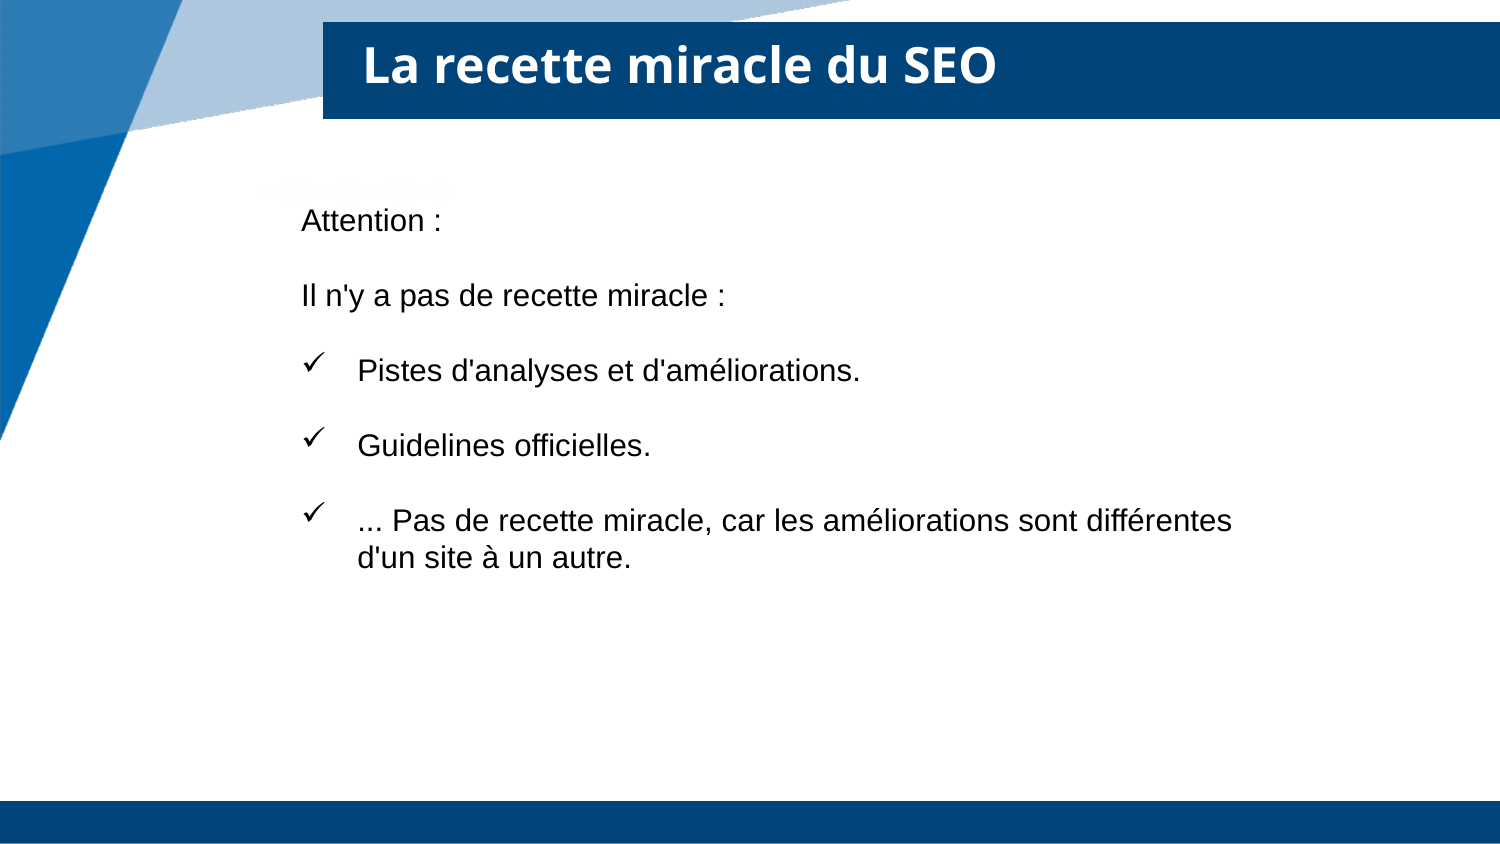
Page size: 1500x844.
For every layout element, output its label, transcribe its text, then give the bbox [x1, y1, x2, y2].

picture [0, 0, 927, 506]
text_box Attention : Il n'y a pas de recette miracle : Pistes d'analyses et d'améliorations. Guidelines officielles. ... Pas de recette miracle, car les améliorations sont différentes d'un site à un autre. [291, 190, 1300, 431]
title La recette miracle du SEO [352, 23, 1500, 118]
